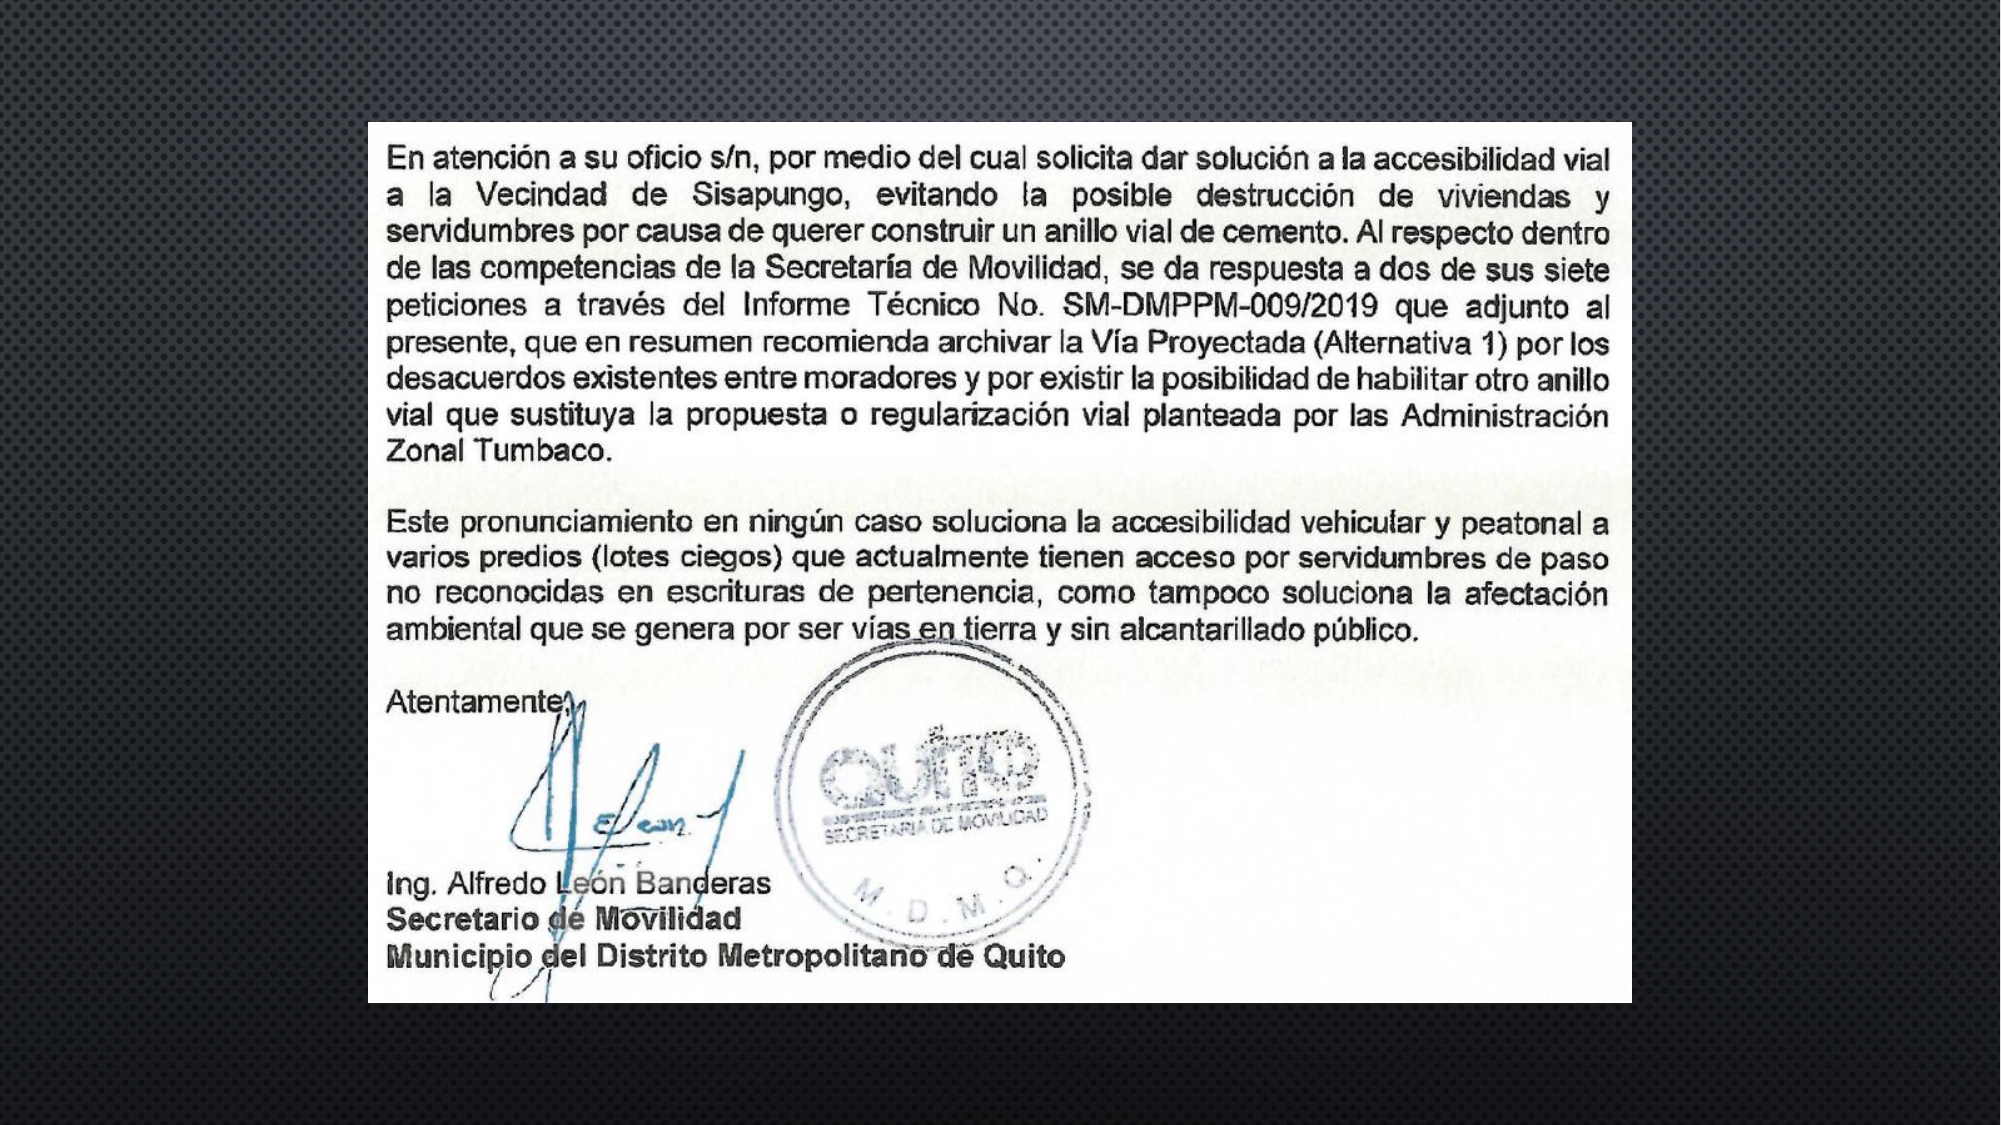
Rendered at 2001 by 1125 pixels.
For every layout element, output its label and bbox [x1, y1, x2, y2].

picture [368, 122, 1632, 1003]
